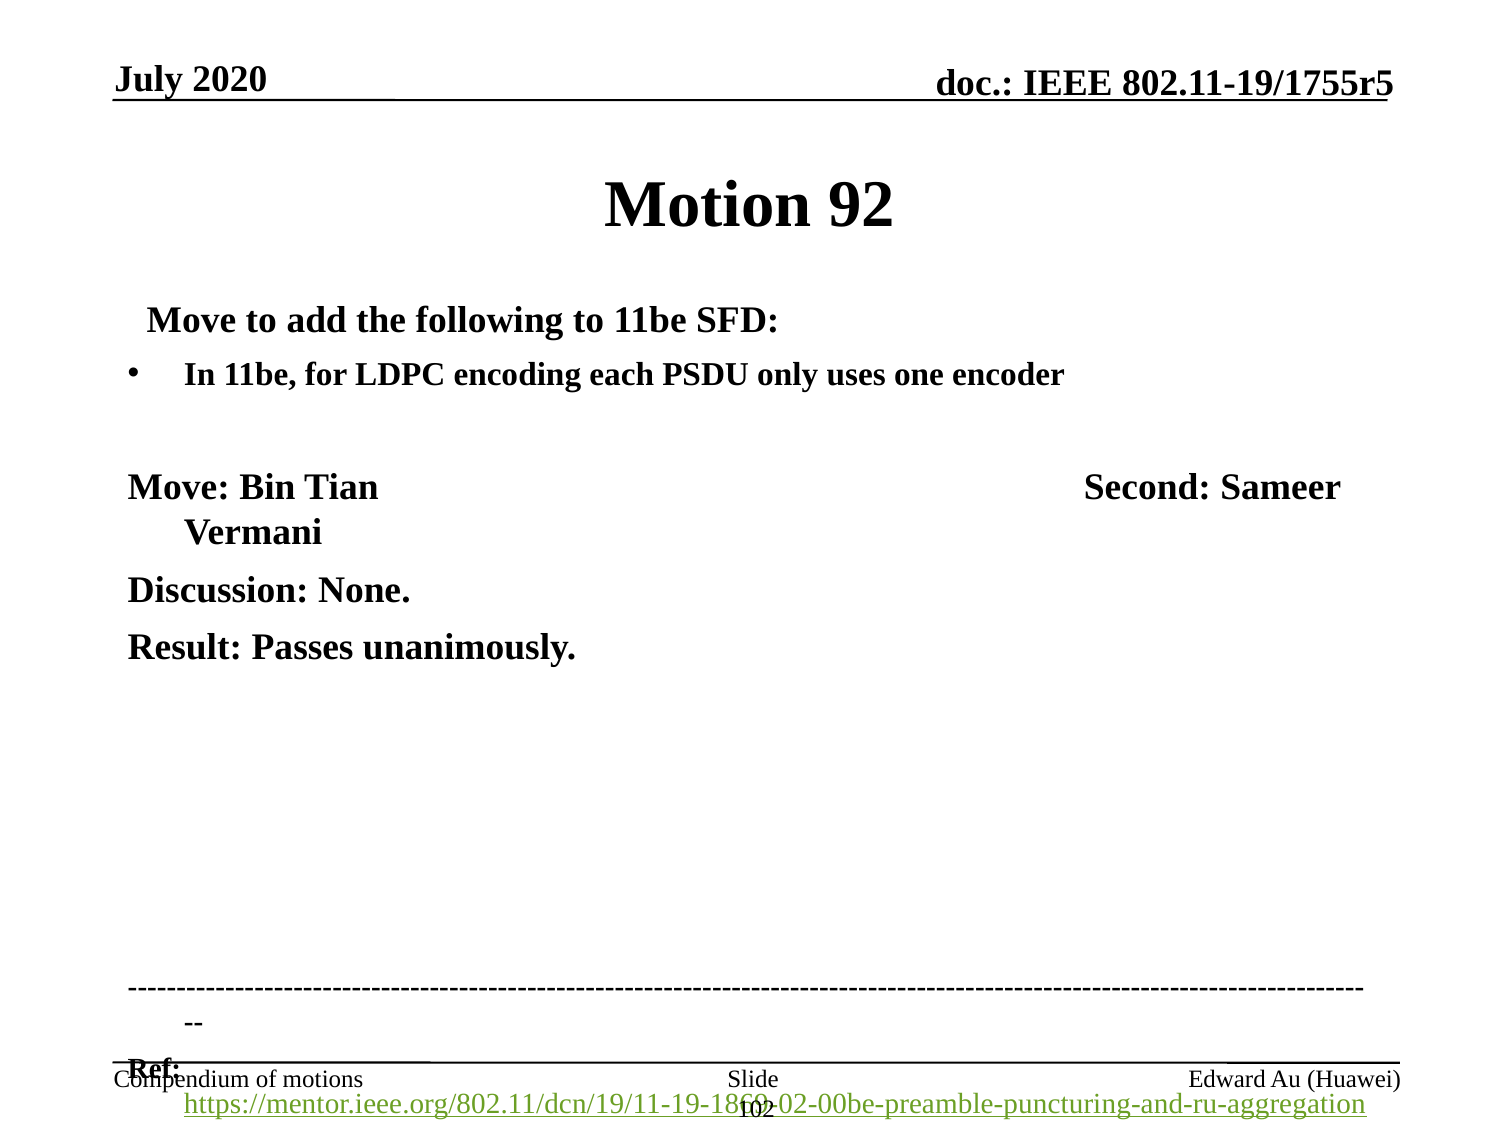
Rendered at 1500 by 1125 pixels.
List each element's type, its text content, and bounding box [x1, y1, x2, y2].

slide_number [114, 54, 423, 100]
title Motion 92 [112, 112, 1388, 286]
slide_number Slide 102 [712, 1061, 800, 1123]
footer Edward Au (Huawei) [878, 1061, 1402, 1093]
list Move to add the following to 11be SFD: In 11be, for LDPC encoding each PSDU only uses one encoder Move: Bin Tian Second: Sameer Vermani Discussion: None. Result: Passes unanimously. --------------------------------------------------------------------------------------------------------------------------------- Ref: https://mentor.ieee.org/802.11/dcn/19/11-19-1869-02-00be-preamble-puncturing-and-ru-aggregation.pptx [112, 286, 1388, 1071]
